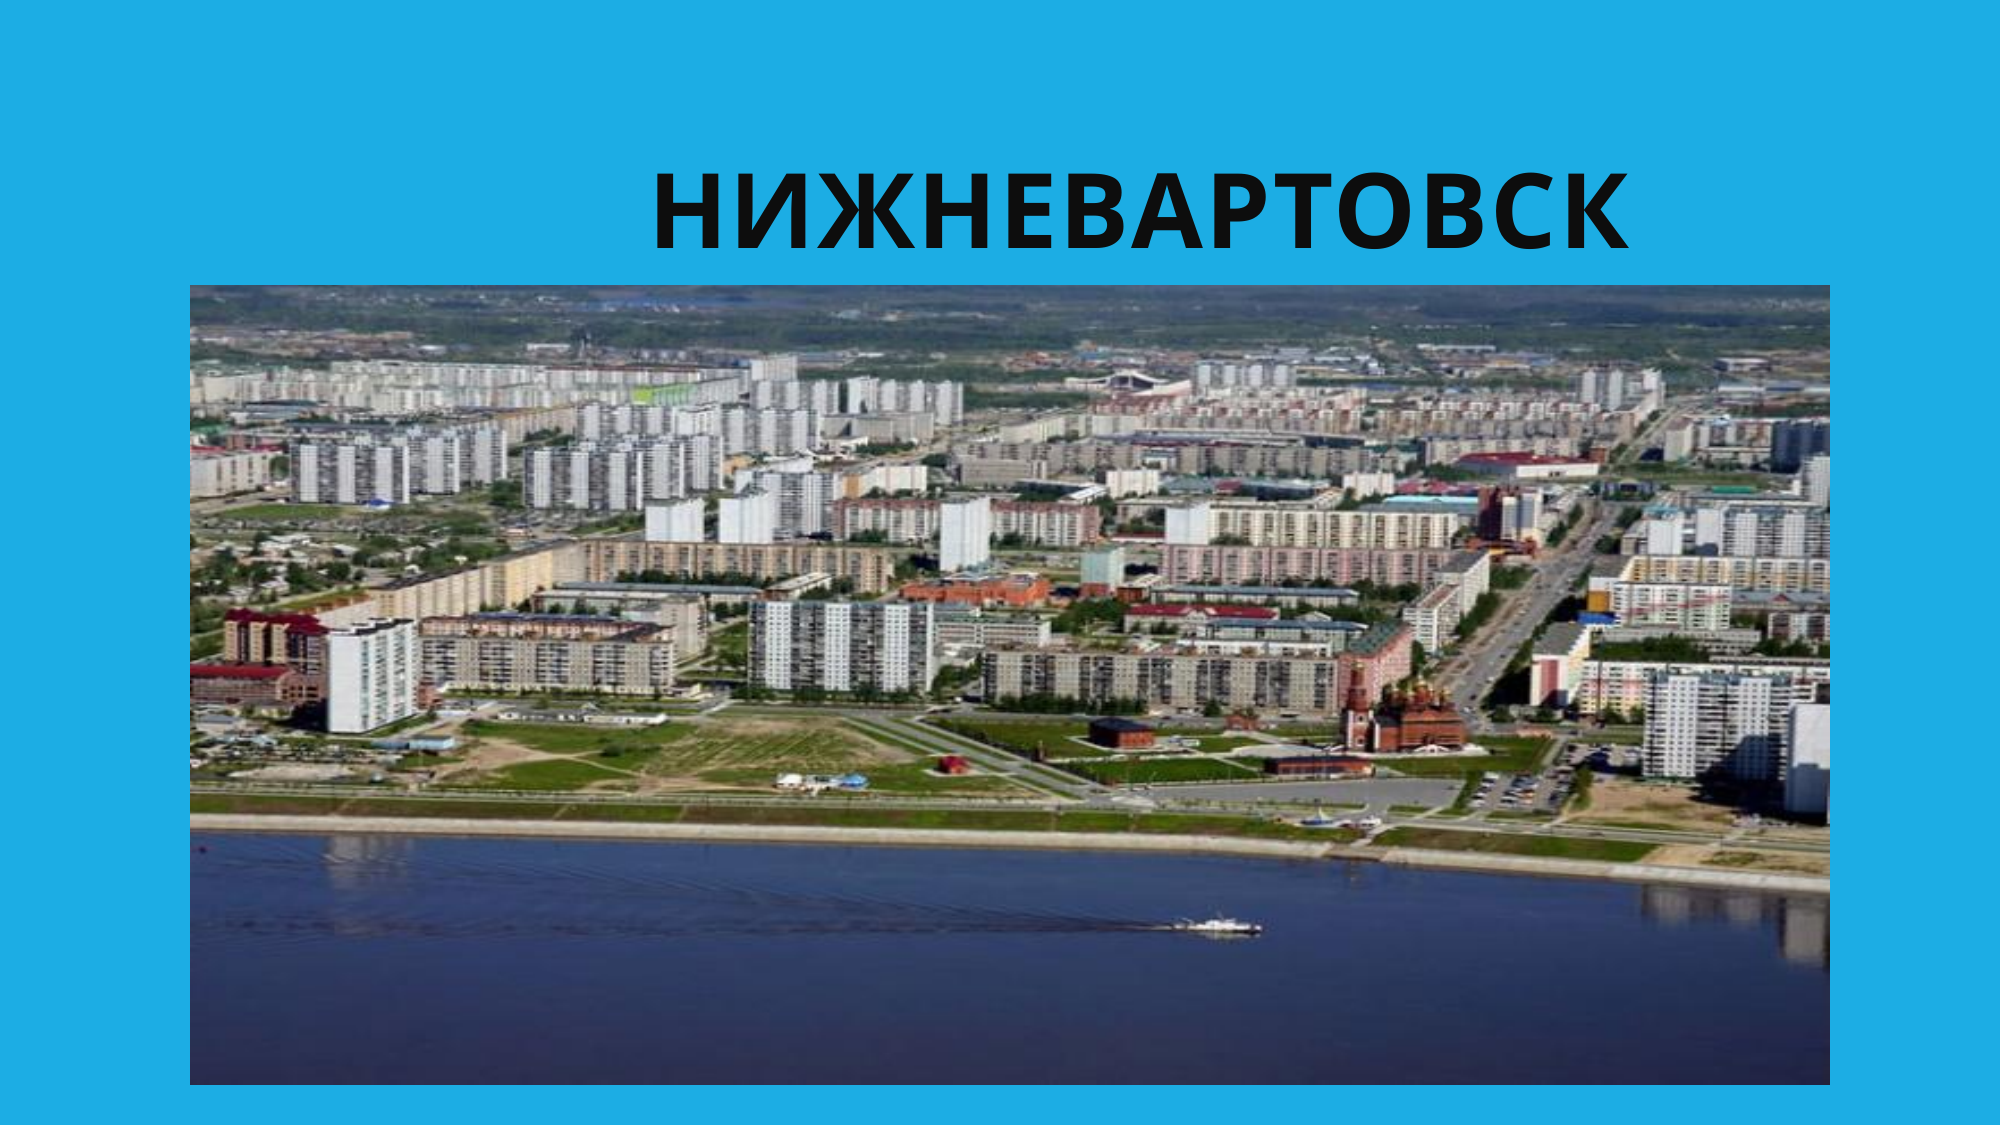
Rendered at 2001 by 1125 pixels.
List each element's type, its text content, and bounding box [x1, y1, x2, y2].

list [190, 285, 1831, 1085]
title Нижневартовск [168, 96, 1763, 342]
